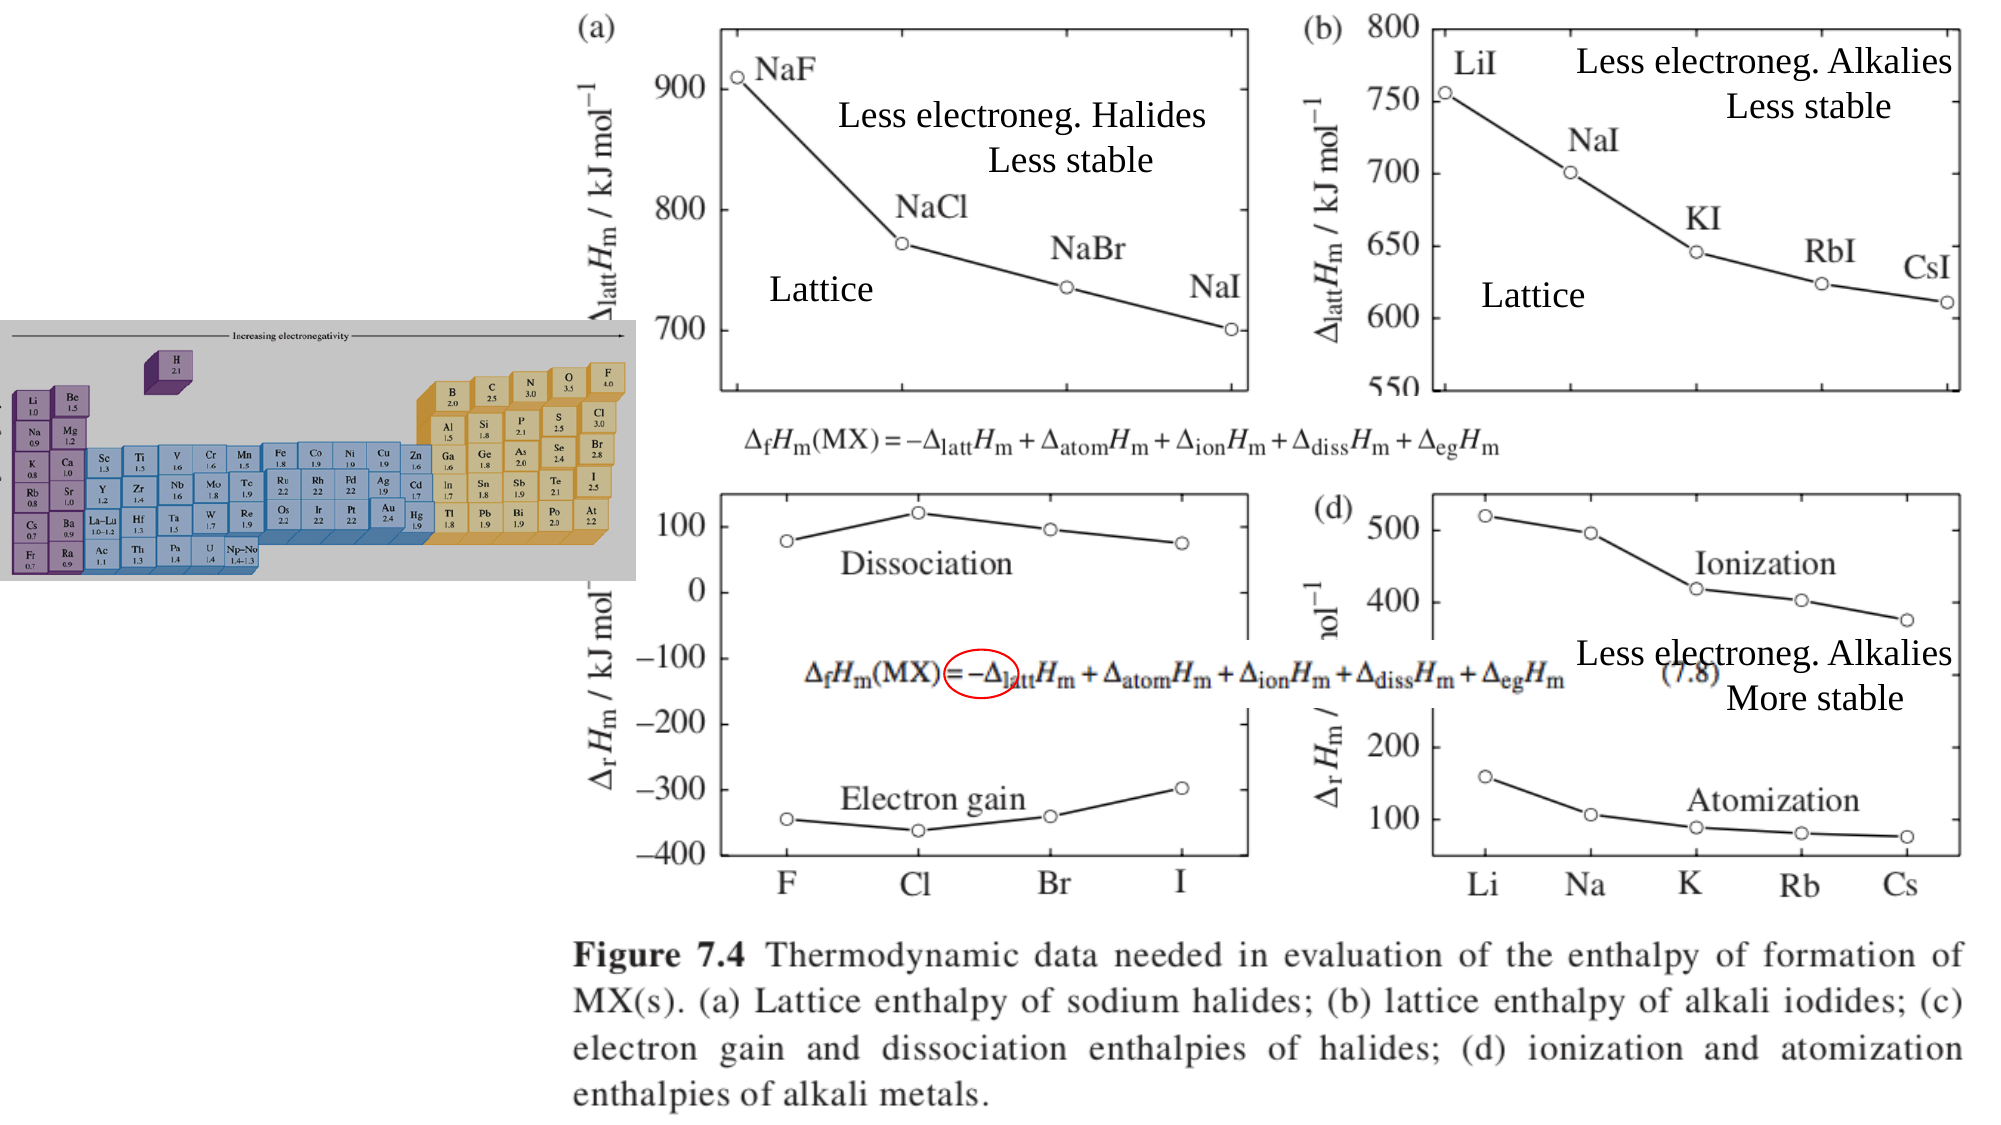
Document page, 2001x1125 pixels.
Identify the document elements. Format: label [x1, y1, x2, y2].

picture [0, 0, 2000, 1125]
text_box [790, 640, 1730, 708]
